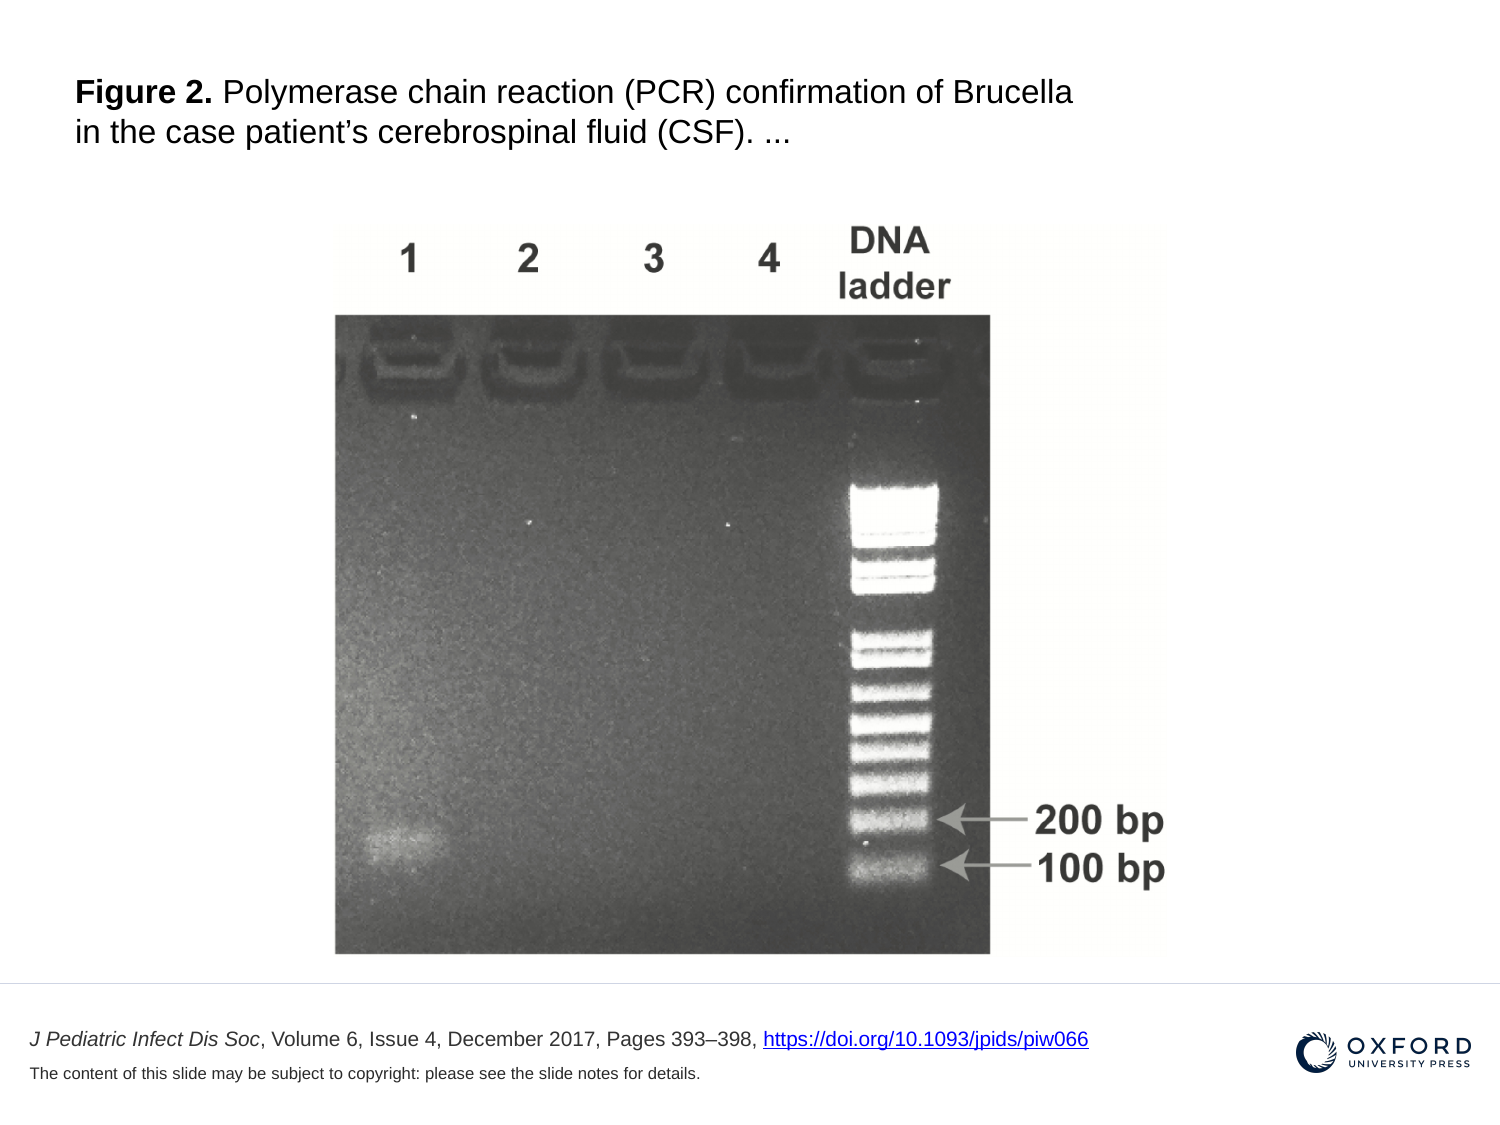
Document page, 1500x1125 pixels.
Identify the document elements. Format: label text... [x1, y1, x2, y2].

picture [1296, 1032, 1471, 1073]
title Figure 2. Polymerase chain reaction (PCR) confirmation of Brucella in the case patient’s cerebrospinal fluid (CSF). ... [75, 69, 1078, 171]
footer J Pediatric Infect Dis Soc, Volume 6, Issue 4, December 2017, Pages 393–398, https://doi.org/10.1093/jpids/piw066 The content of this slide may be subject to copyright: please see the slide notes for details. [0, 983, 1260, 1125]
picture [333, 224, 1167, 957]
